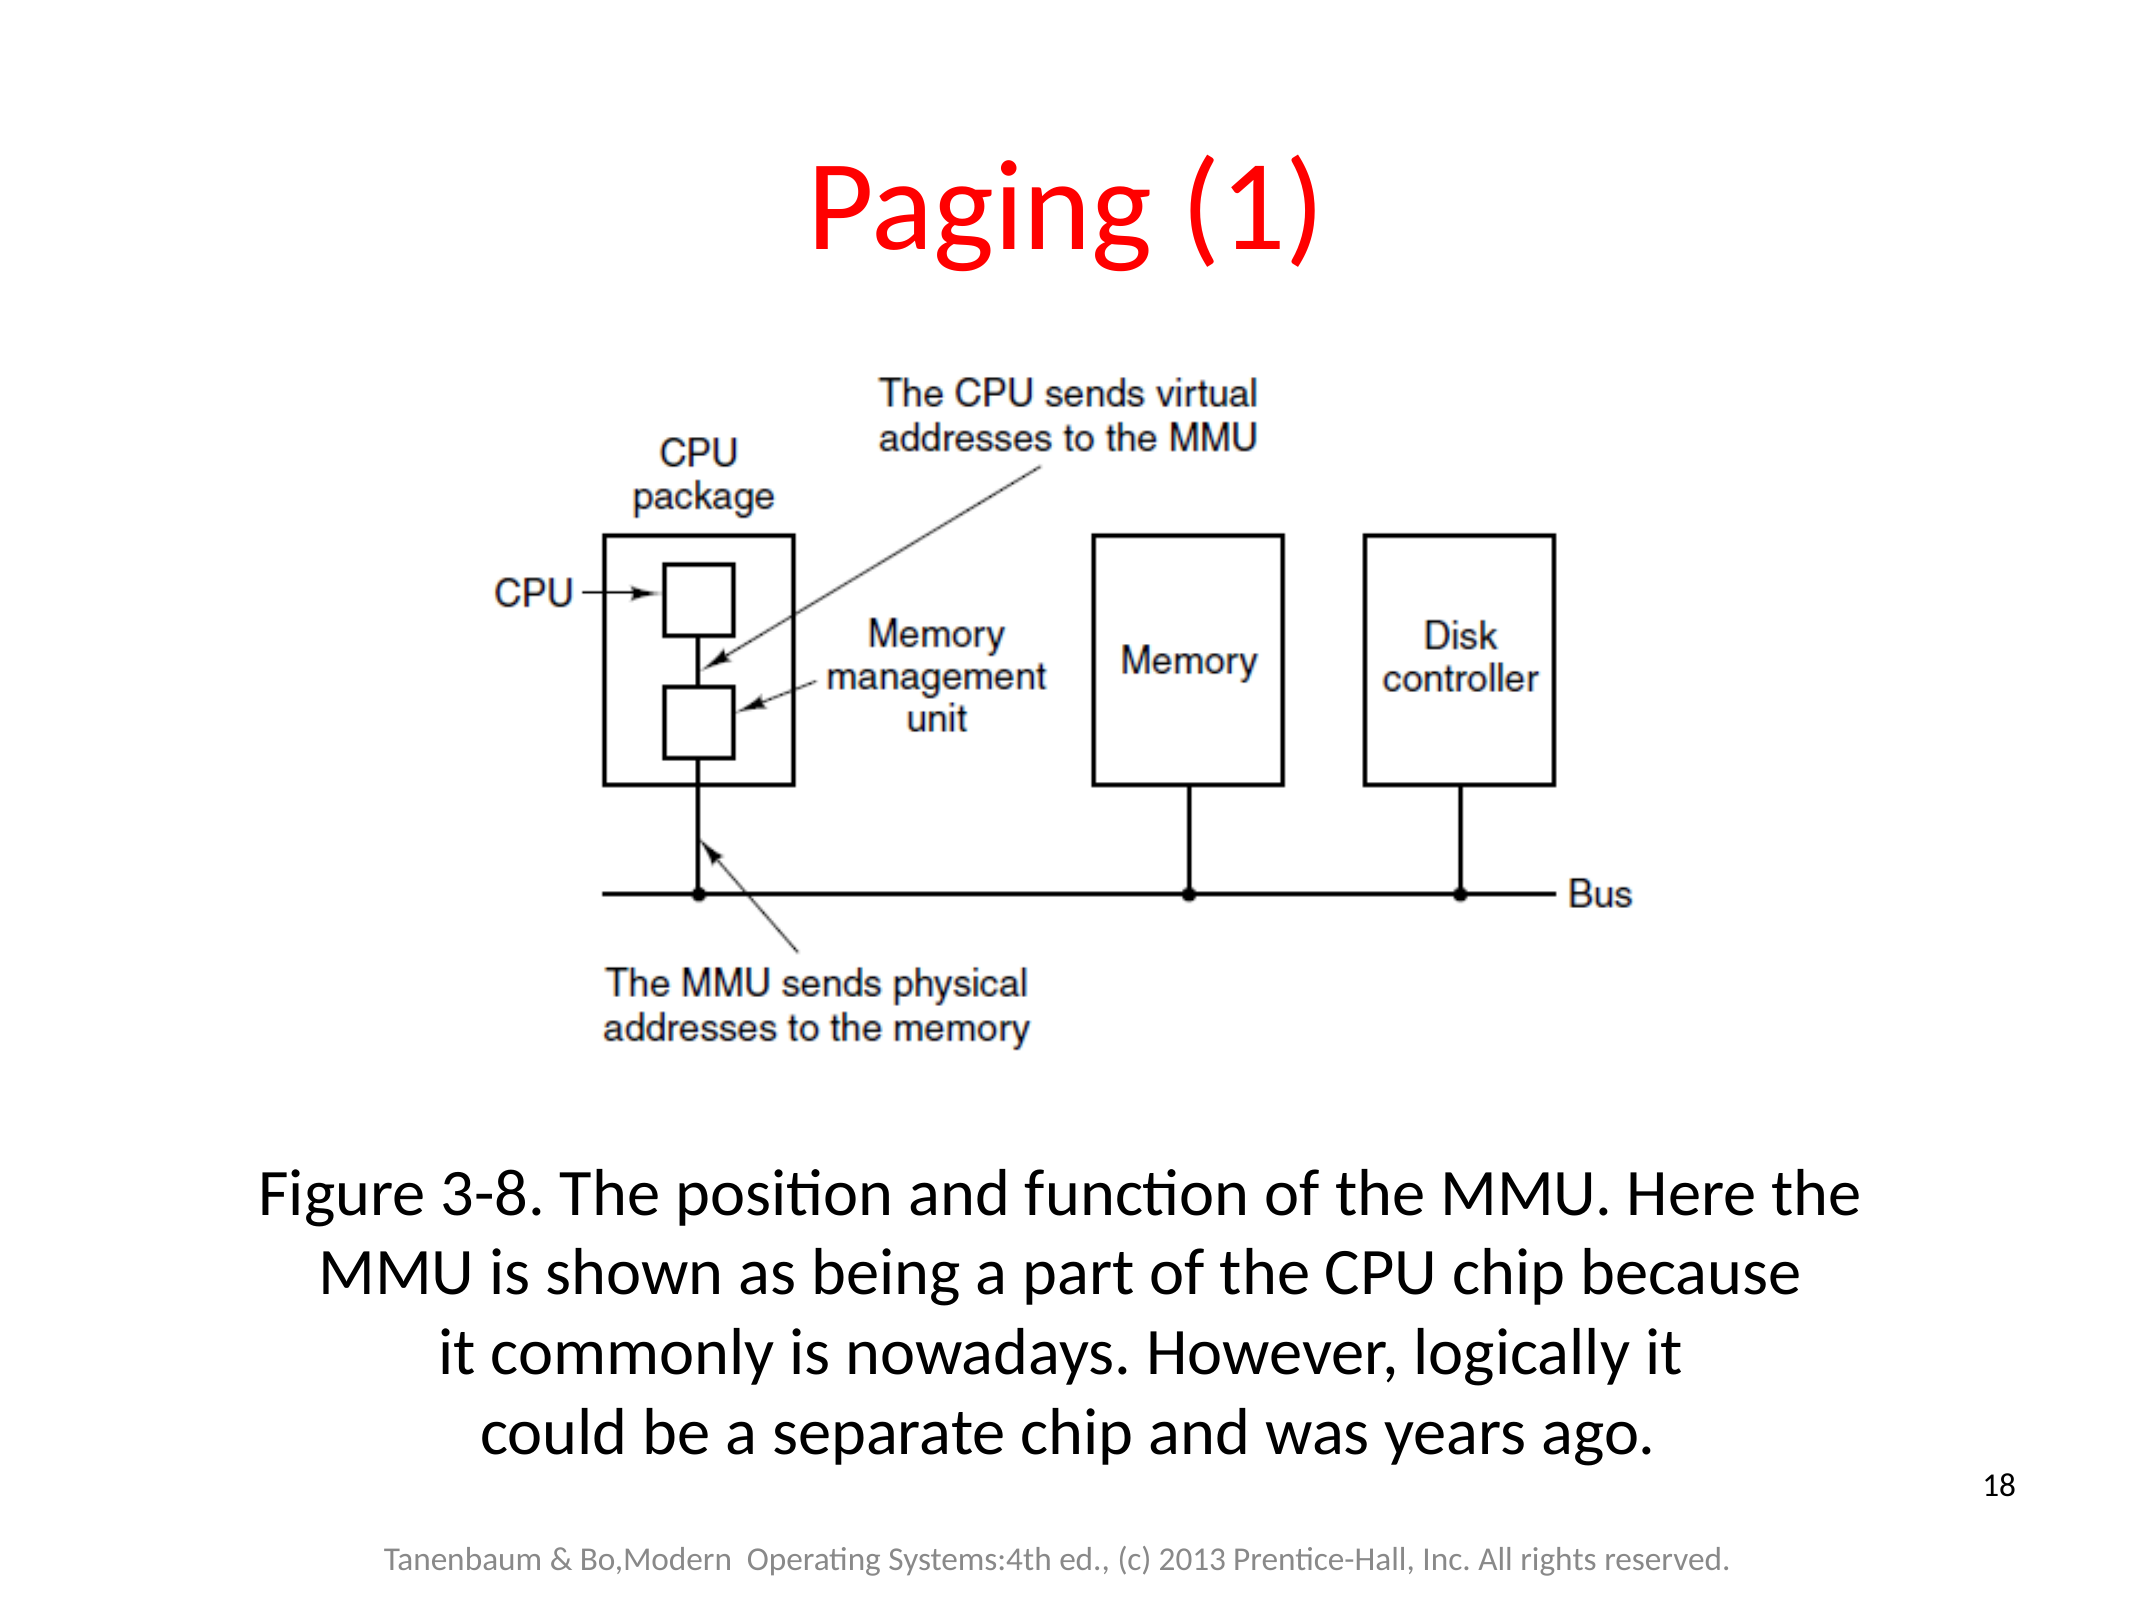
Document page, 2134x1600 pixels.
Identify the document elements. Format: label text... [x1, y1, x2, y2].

slide_number 18 [1528, 1439, 2028, 1527]
list Figure 3-8. The position and function of the MMU. Here the MMU is shown as being a part of the CPU chip because it commonly is nowadays. However, logically it could be a separate chip and was years ago. [57, 1137, 2080, 1482]
text_box Tanenbaum & Bo,Modern Operating Systems:4th ed., (c) 2013 Prentice-Hall, Inc. All rights reserved. [50, 1526, 2074, 1588]
picture [465, 327, 1668, 1086]
title Paging (1) [106, 63, 2028, 332]
